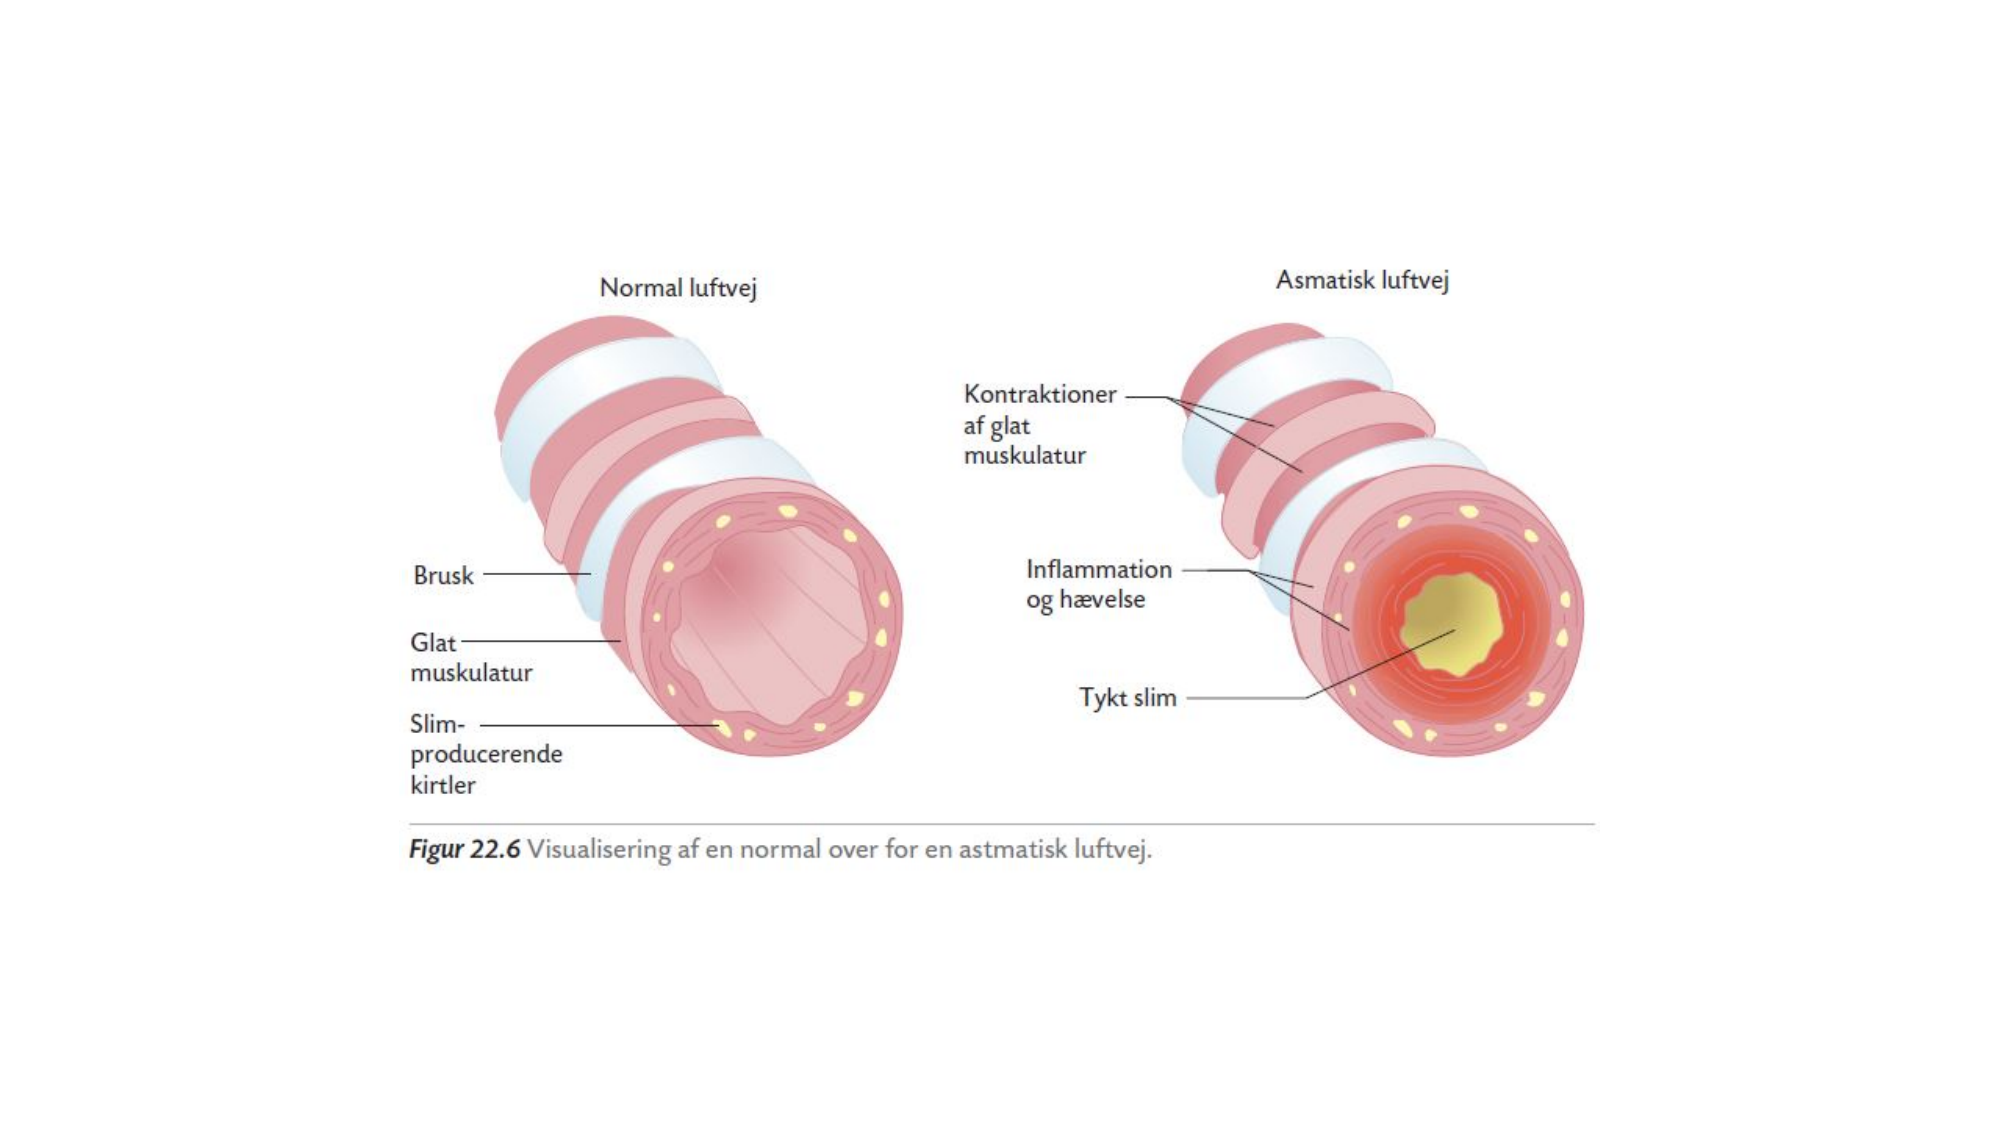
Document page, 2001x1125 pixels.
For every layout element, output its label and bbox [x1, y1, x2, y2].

picture [399, 245, 1600, 880]
